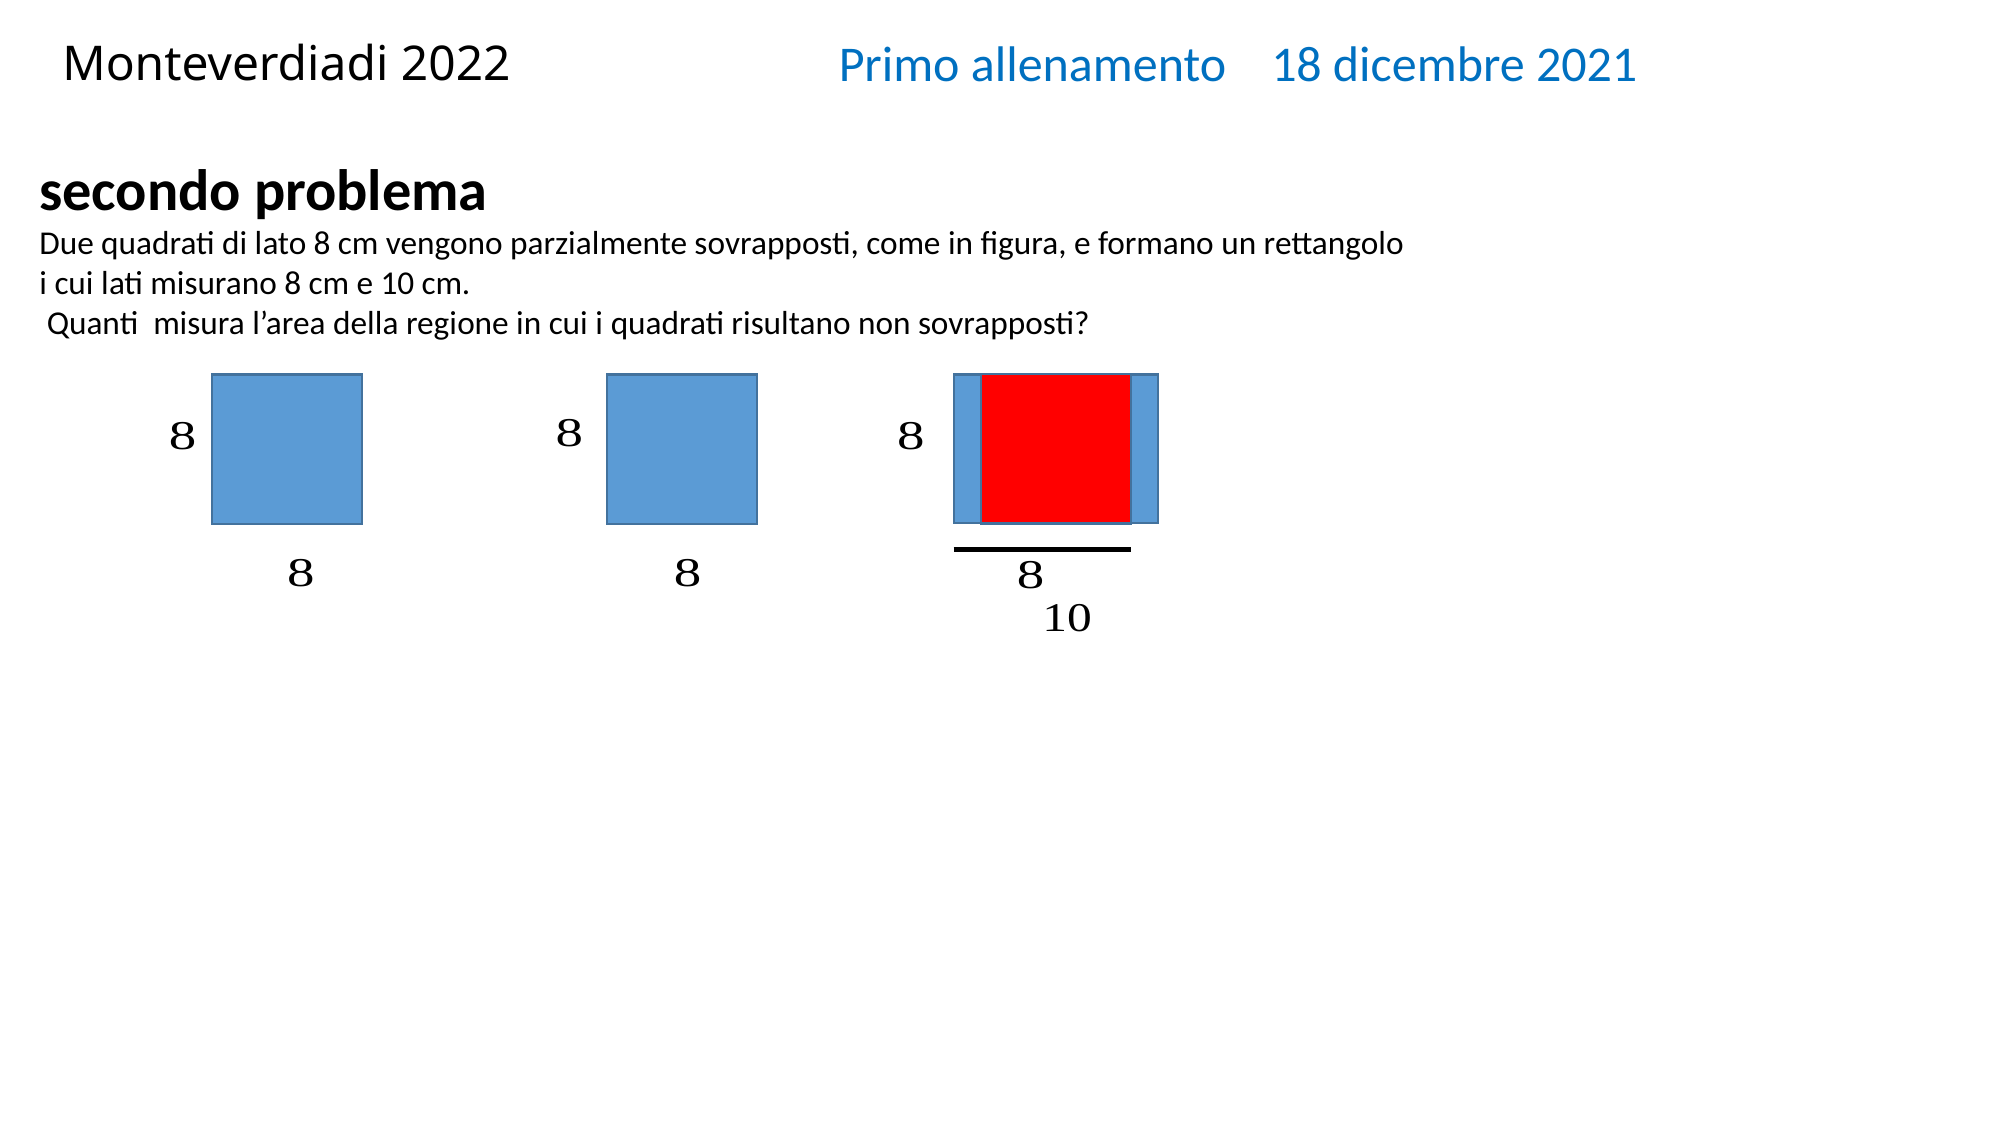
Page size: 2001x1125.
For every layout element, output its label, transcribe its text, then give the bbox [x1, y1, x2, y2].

text_box [1132, 373, 1159, 524]
text_box [953, 373, 980, 524]
text_box [606, 373, 758, 525]
title Monteverdiadi 2022 [0, 31, 591, 99]
subtitle Primo allenamento 18 dicembre 2021 [744, 31, 1733, 131]
text_box [980, 373, 1132, 525]
text_box [211, 373, 363, 525]
